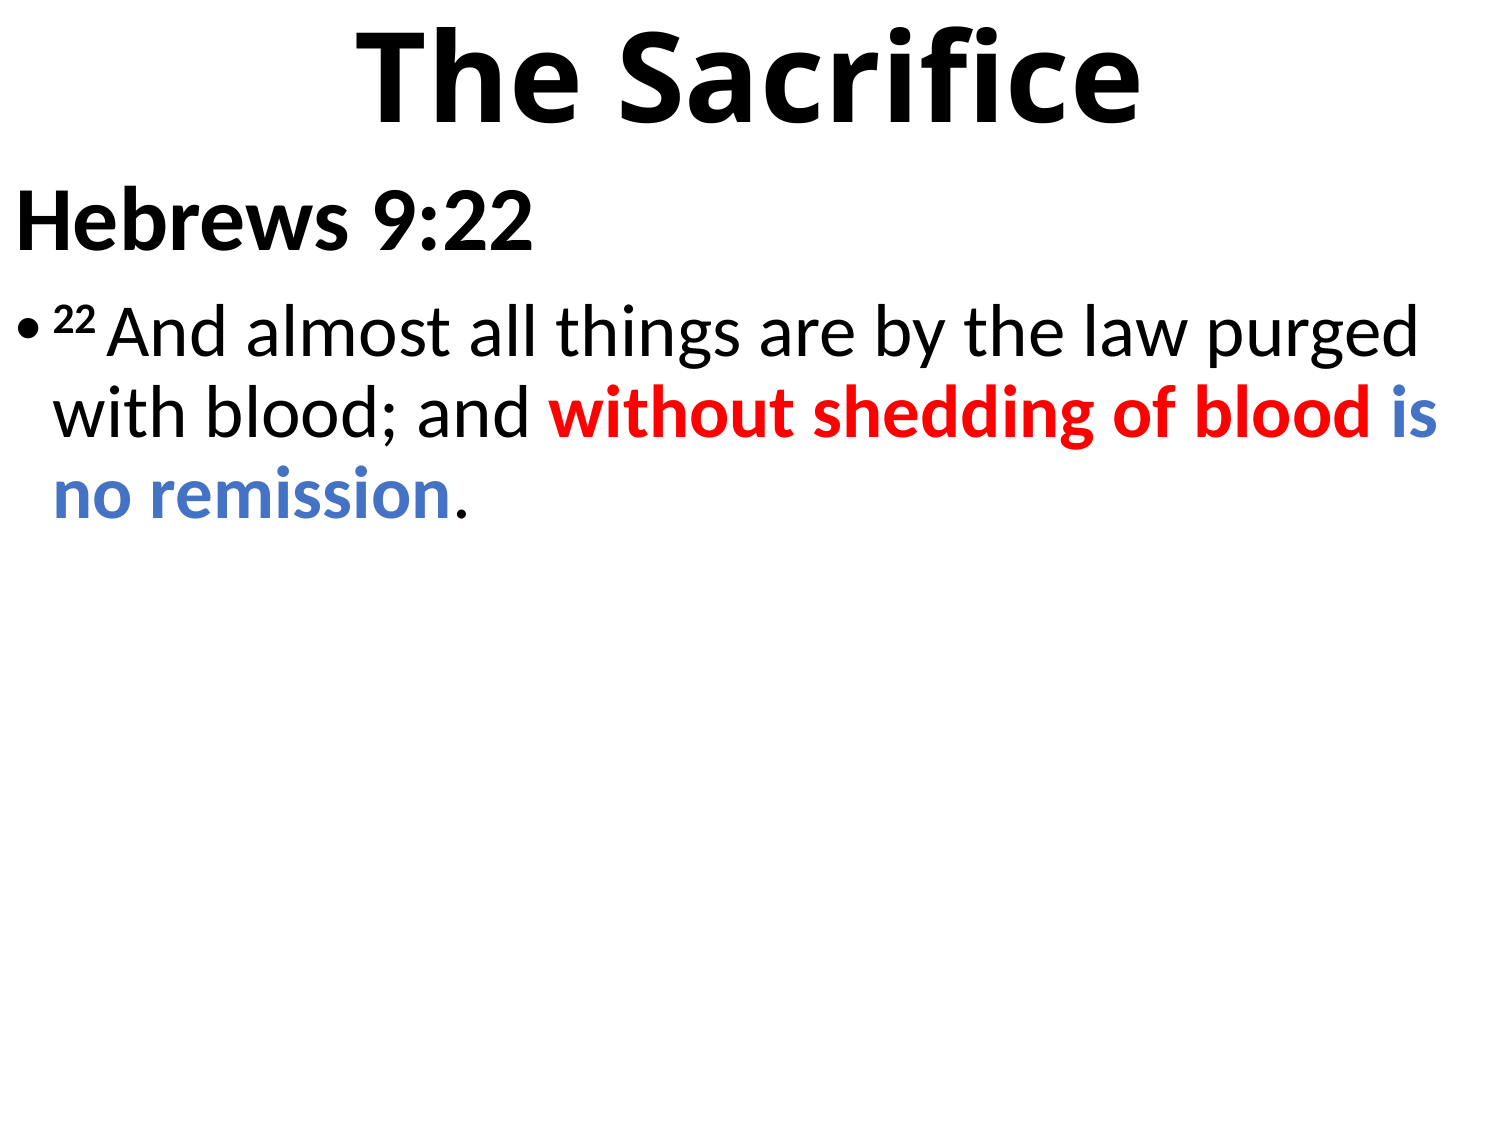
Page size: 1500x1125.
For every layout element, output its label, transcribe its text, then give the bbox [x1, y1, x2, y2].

list Hebrews 9:22 22 And almost all things are by the law purged with blood; and without shedding of blood is no remission. [0, 164, 1500, 1109]
title The Sacrifice [0, 0, 1500, 164]
